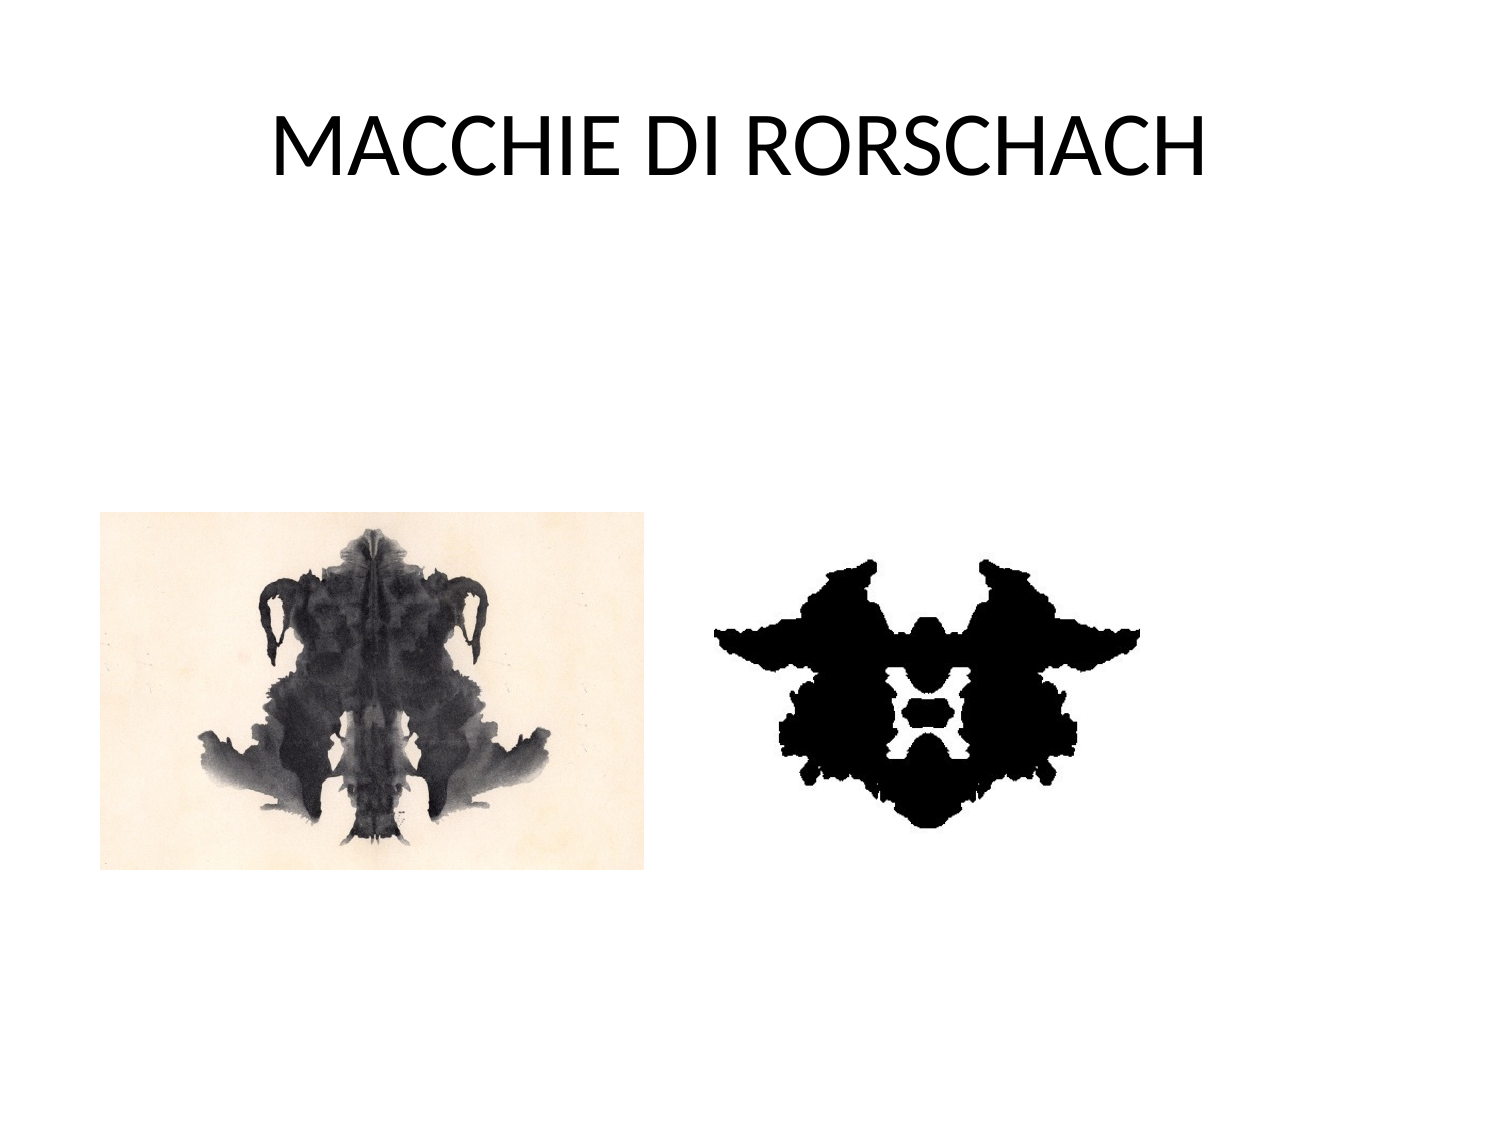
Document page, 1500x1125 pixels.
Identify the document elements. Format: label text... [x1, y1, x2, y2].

title MACCHIE DI RORSCHACH [75, 45, 1425, 233]
picture [714, 535, 1141, 856]
picture [100, 511, 644, 870]
